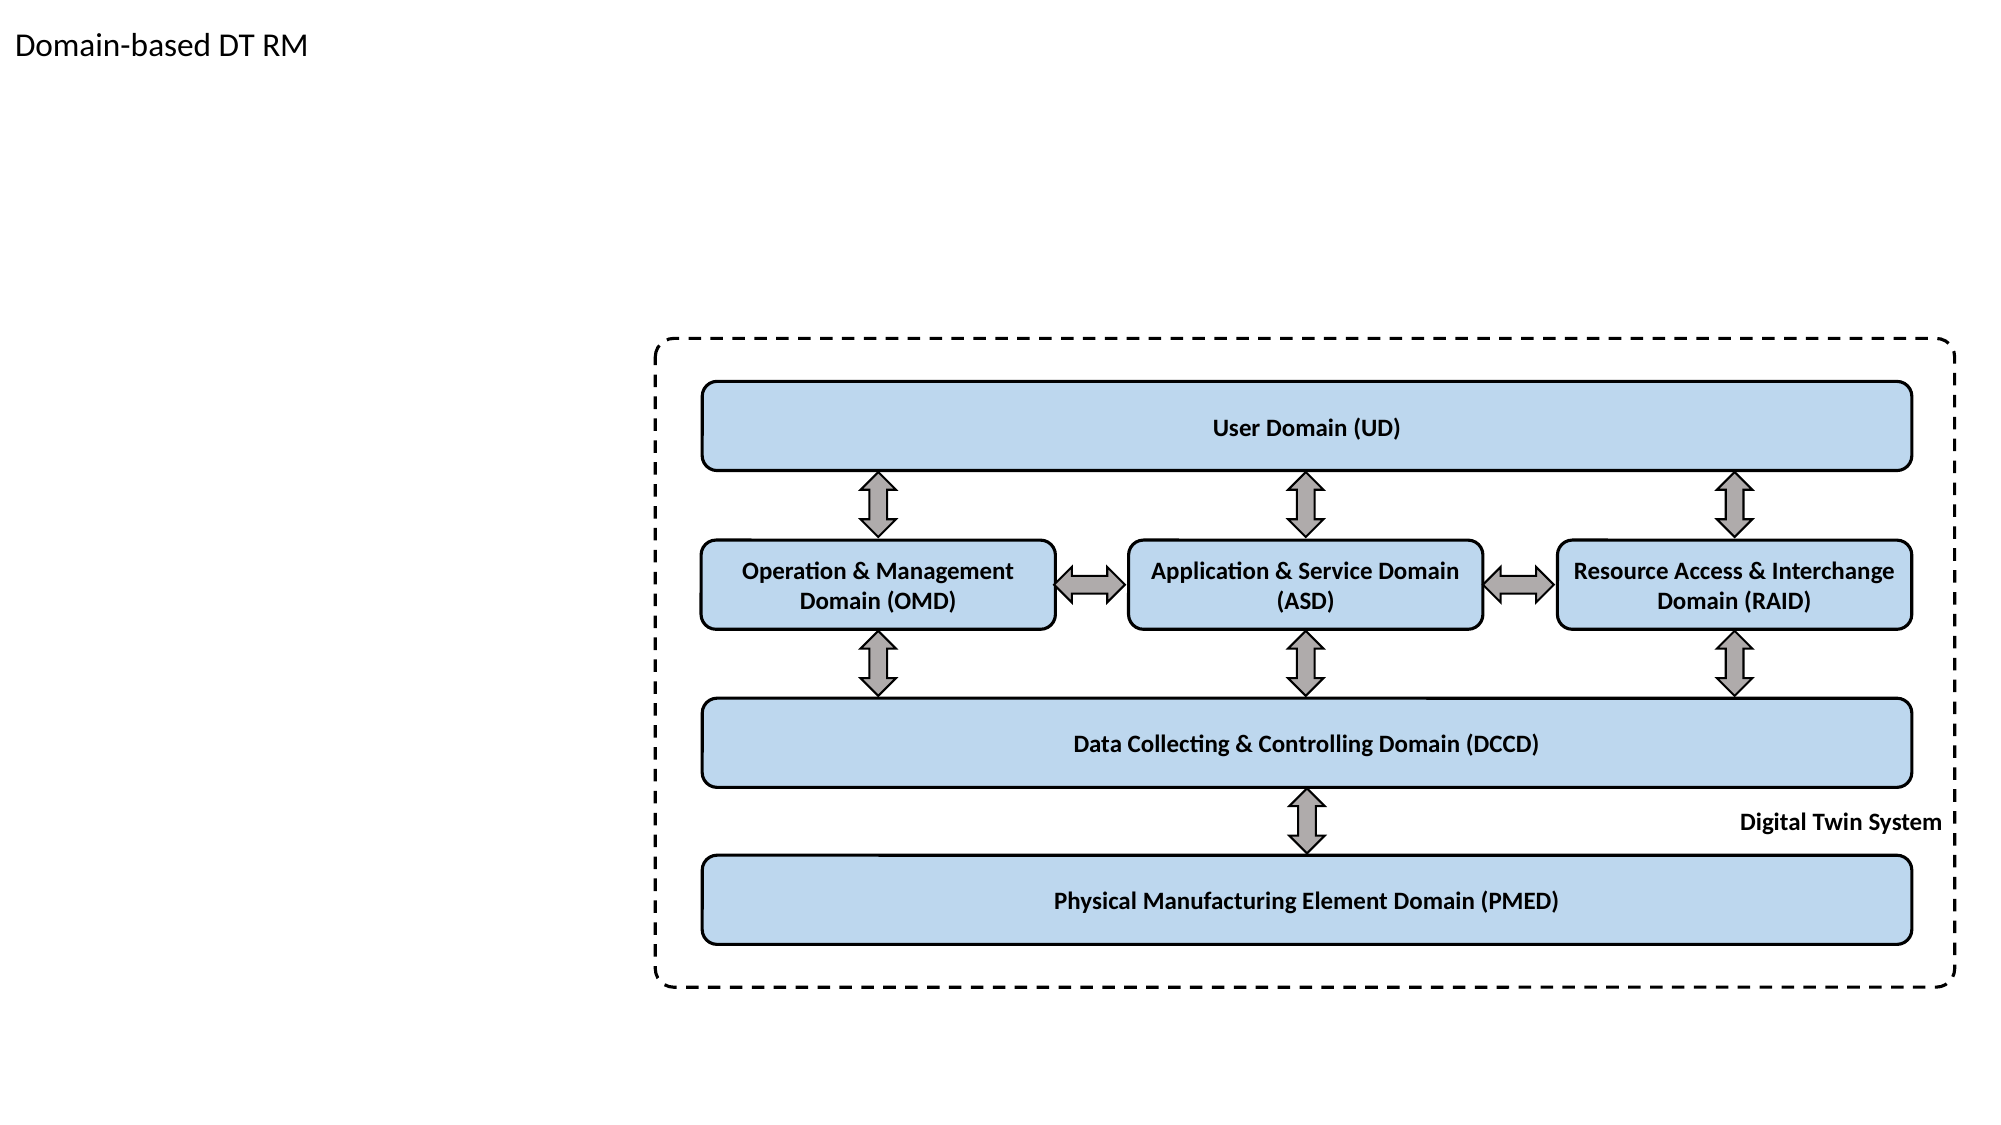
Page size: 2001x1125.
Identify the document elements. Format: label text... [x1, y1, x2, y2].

text_box [1714, 470, 1755, 539]
text_box [1285, 629, 1326, 698]
text_box Operation & Management Domain (OMD) [700, 539, 1057, 631]
text_box [1052, 564, 1127, 605]
text_box Resource Access & Interchange Domain (RAID) [1556, 539, 1913, 631]
text_box [858, 470, 899, 539]
text_box [1481, 564, 1556, 605]
text_box [1714, 629, 1755, 698]
text_box Digital Twin System [1725, 798, 1958, 843]
text_box Data Collecting & Controlling Domain (DCCD) [701, 697, 1913, 789]
text_box Physical Manufacturing Element Domain (PMED) [701, 854, 1913, 946]
text_box [858, 629, 899, 698]
text_box [654, 337, 1956, 989]
text_box [1285, 470, 1326, 539]
text_box User Domain (UD) [701, 380, 1913, 472]
text_box [1286, 786, 1328, 855]
title Domain-based DT RM [0, 0, 661, 92]
text_box Application & Service Domain (ASD) [1127, 539, 1484, 631]
